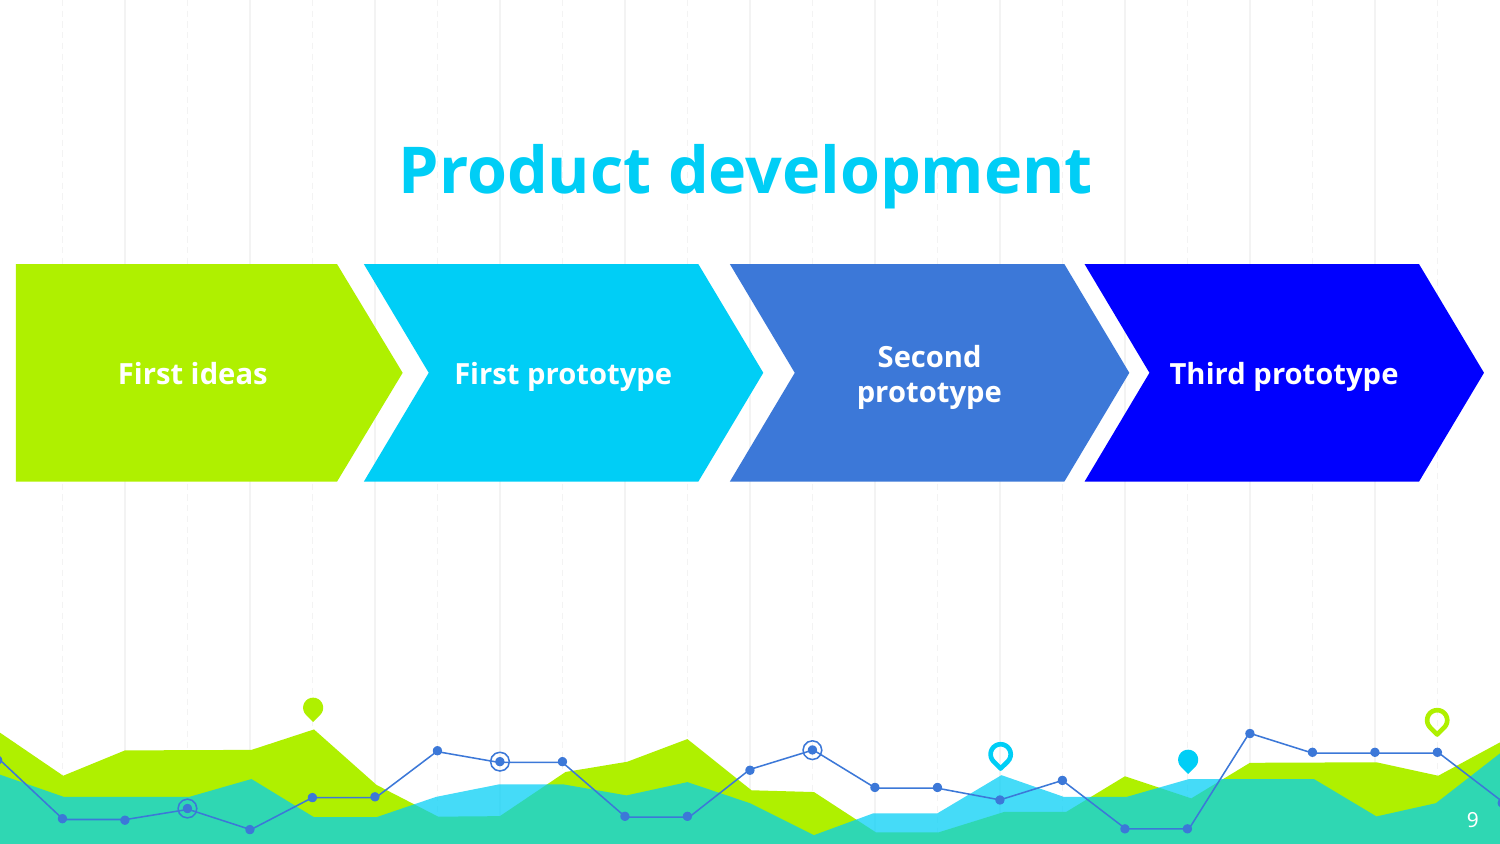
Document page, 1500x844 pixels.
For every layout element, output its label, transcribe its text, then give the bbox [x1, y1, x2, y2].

text_box First prototype [363, 264, 764, 482]
title Product development [171, 103, 1320, 222]
text_box Second prototype [729, 264, 1130, 482]
text_box First ideas [15, 264, 403, 482]
slide_number ‹#› [1403, 791, 1494, 844]
text_box Third prototype [1084, 264, 1484, 482]
